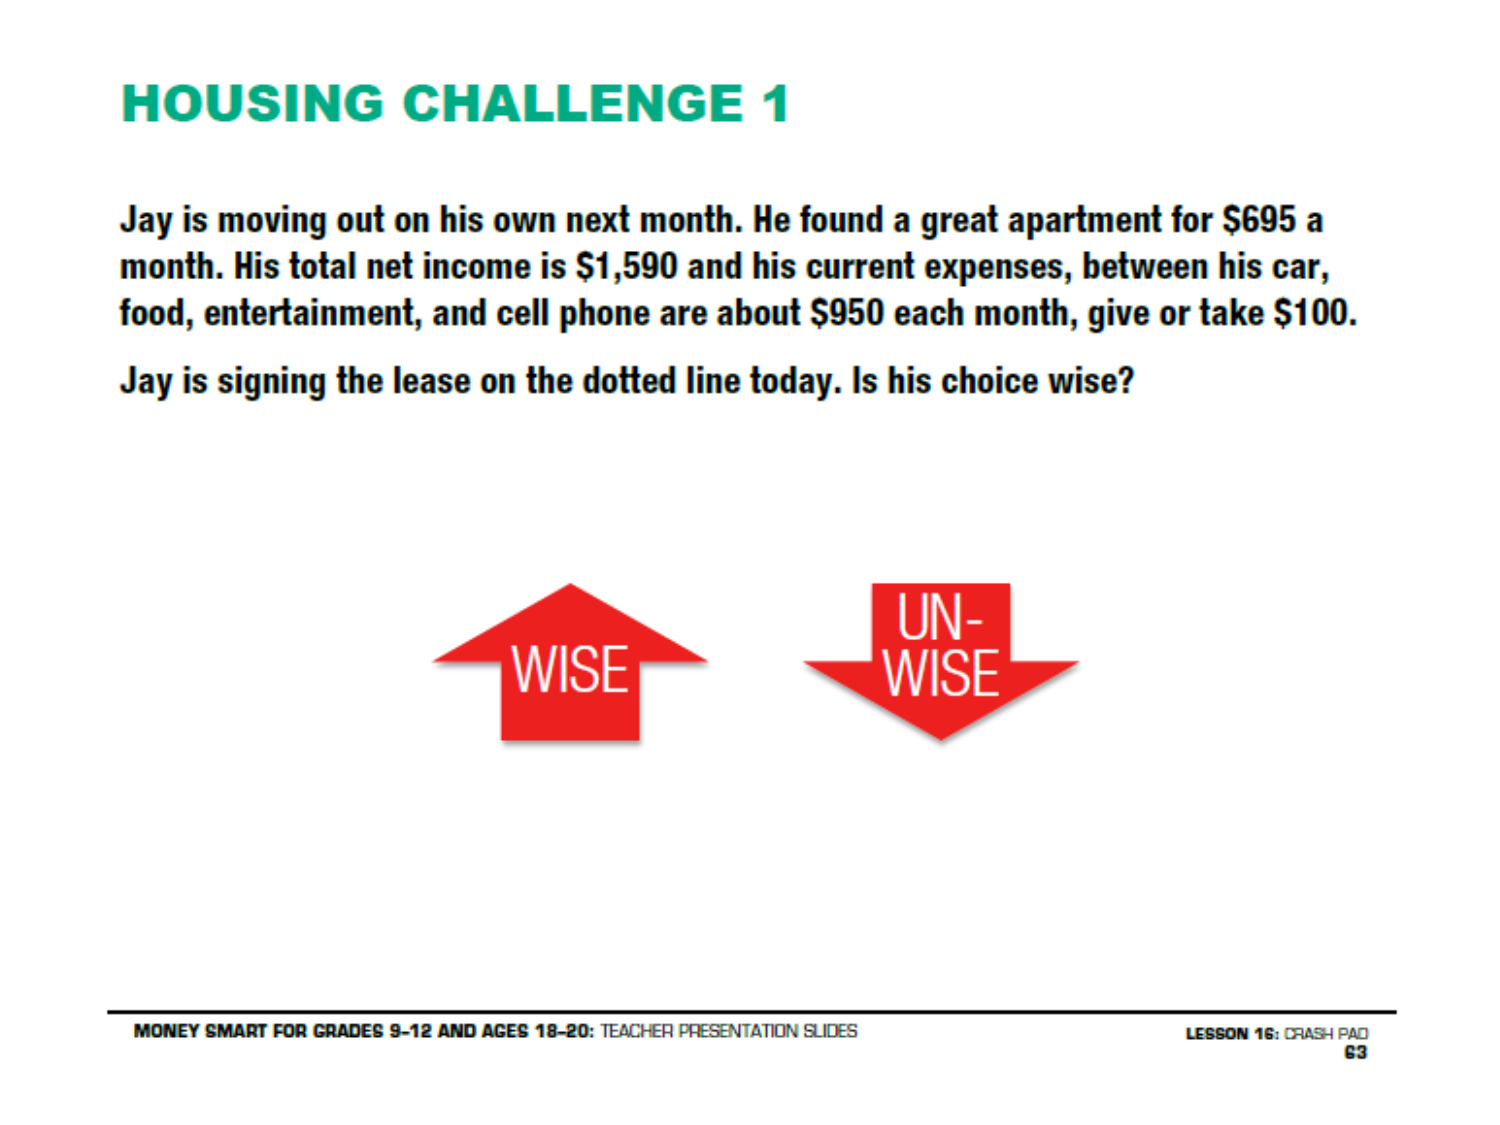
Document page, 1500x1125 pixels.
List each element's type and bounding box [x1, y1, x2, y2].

picture [67, 20, 1438, 1101]
